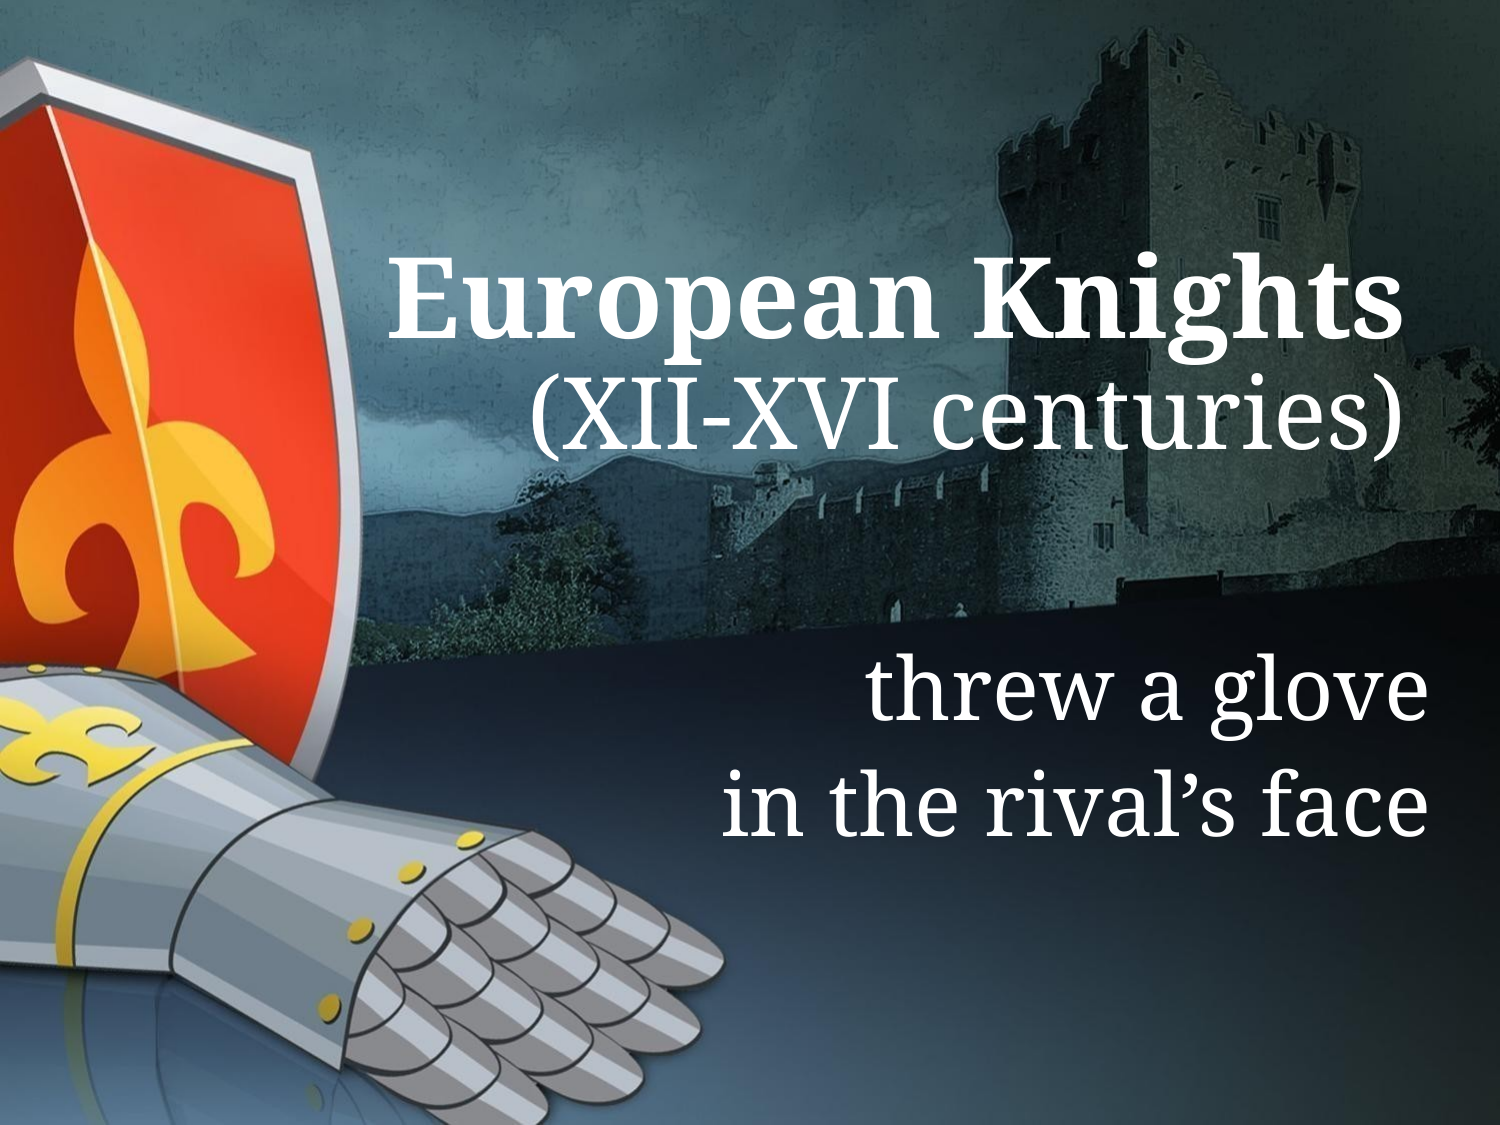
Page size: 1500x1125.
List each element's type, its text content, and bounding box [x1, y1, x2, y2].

picture [0, 0, 1500, 1125]
list threw a glove in the rival’s face [643, 637, 1447, 1035]
title European Knights (XII-XVI centuries) [289, 195, 1422, 479]
